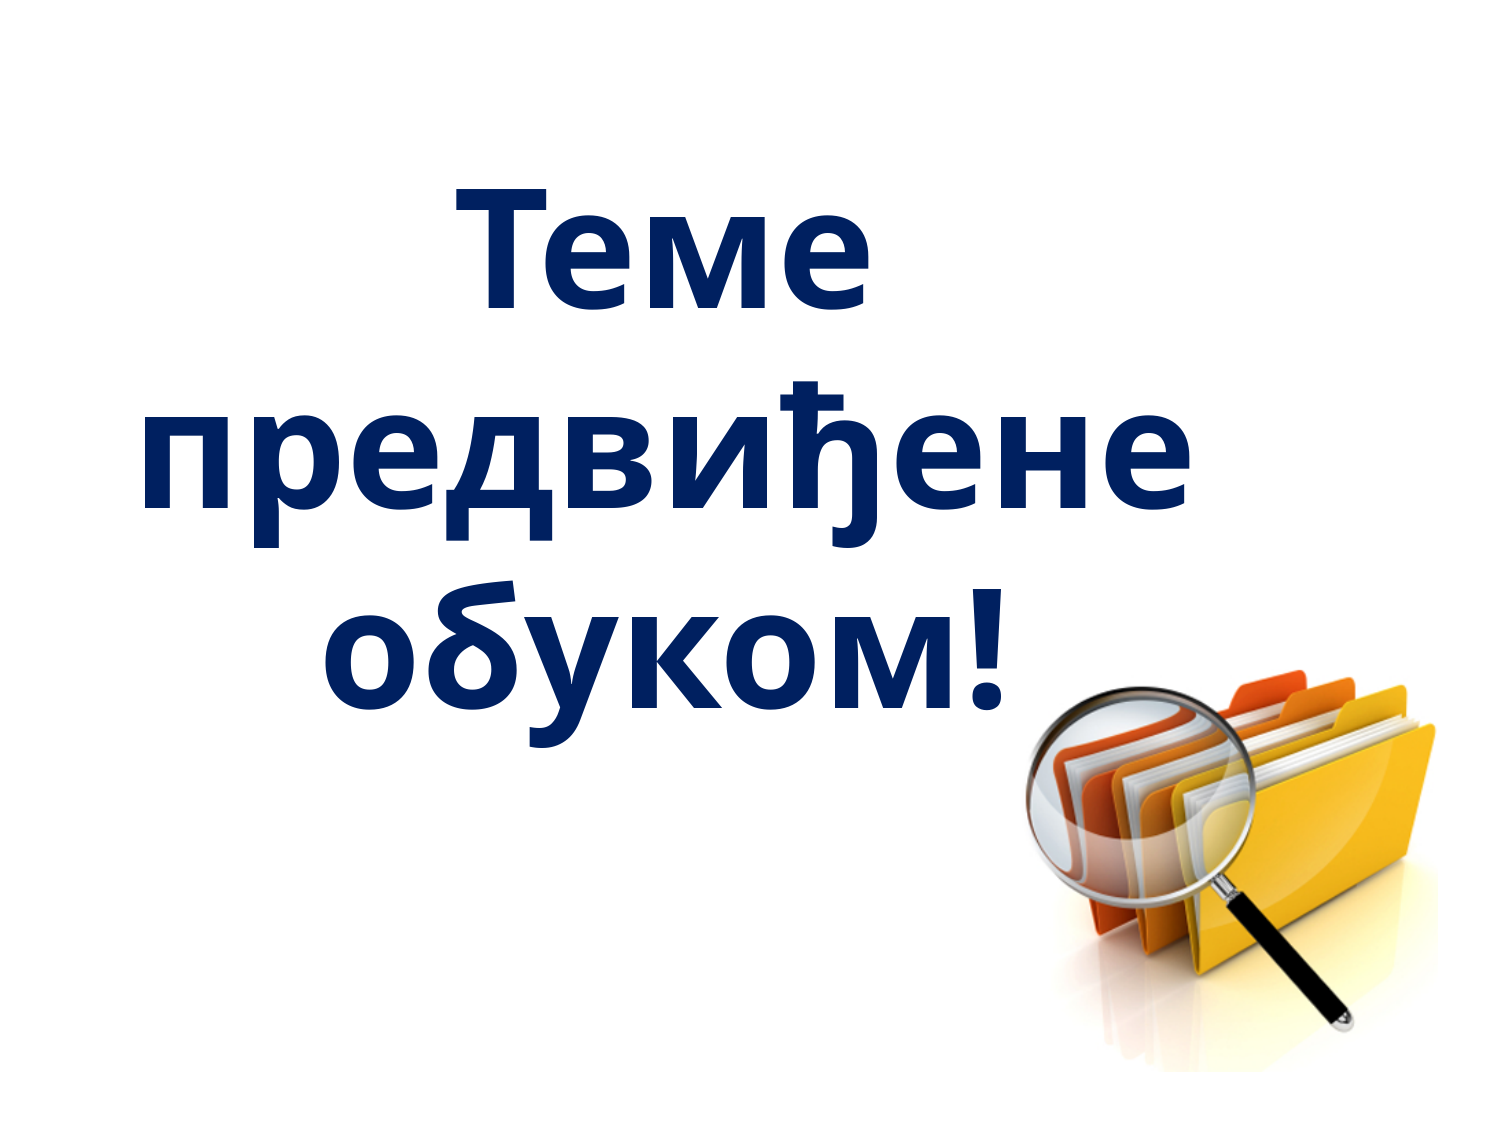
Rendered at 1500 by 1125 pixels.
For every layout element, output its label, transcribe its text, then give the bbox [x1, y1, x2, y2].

text_box Теме предвиђене обуком! [80, 134, 1250, 749]
picture [1015, 669, 1439, 1072]
